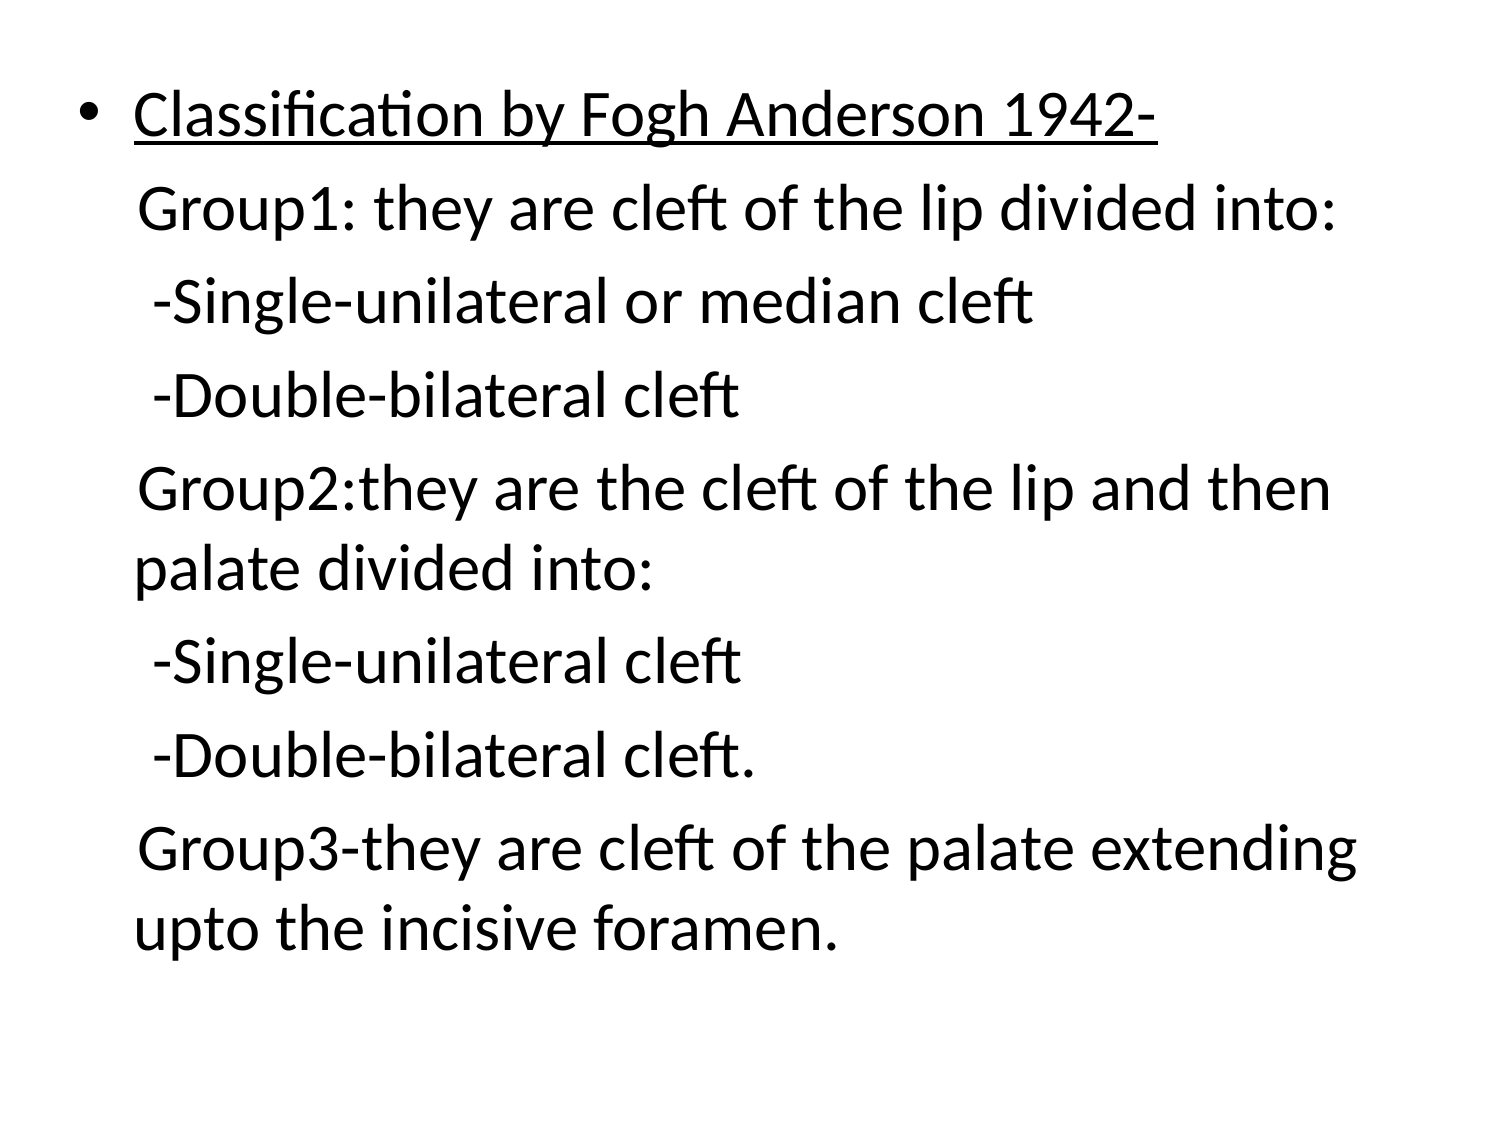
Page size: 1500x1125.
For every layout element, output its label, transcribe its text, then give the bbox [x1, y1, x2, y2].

list Classification by Fogh Anderson 1942- Group1: they are cleft of the lip divided into: -Single-unilateral or median cleft -Double-bilateral cleft Group2:they are the cleft of the lip and then palate divided into: -Single-unilateral cleft -Double-bilateral cleft. Group3-they are cleft of the palate extending upto the incisive foramen. [62, 62, 1425, 1005]
